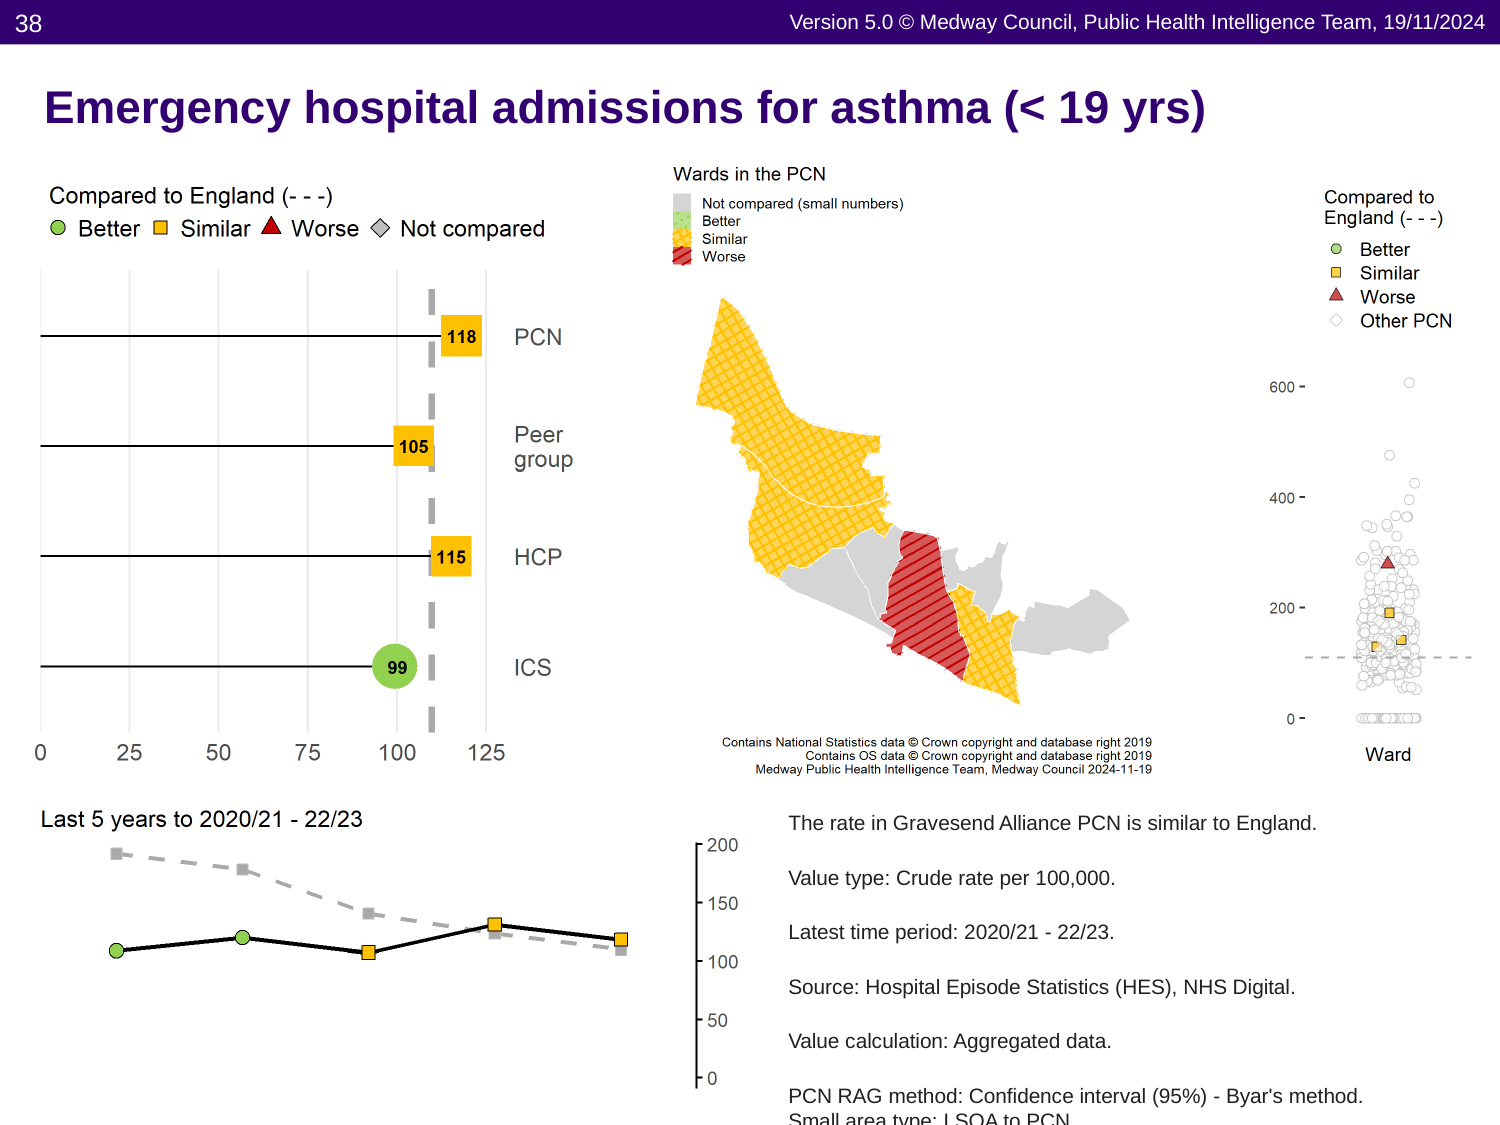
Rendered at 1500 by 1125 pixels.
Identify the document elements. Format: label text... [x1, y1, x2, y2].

title Emergency hospital admissions for asthma (< 19 yrs) [29, 70, 1471, 138]
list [1233, 164, 1483, 776]
list Version 5.0 © Medway Council, Public Health Intelligence Team, 19/11/2024 [419, 0, 1500, 43]
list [29, 798, 751, 1107]
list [605, 164, 1221, 776]
list The rate in Gravesend Alliance PCN is similar to England. Value type: Crude rate per 100,000. Latest time period: 2020/21 - 22/23. Source: Hospital Episode Statistics (HES), NHS Digital. Value calculation: Aggregated data. PCN RAG method: Confidence interval (95%) - Byar's method. Small area type: LSOA to PCN. [773, 802, 1483, 1106]
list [29, 164, 585, 776]
list 38 [0, 0, 95, 95]
